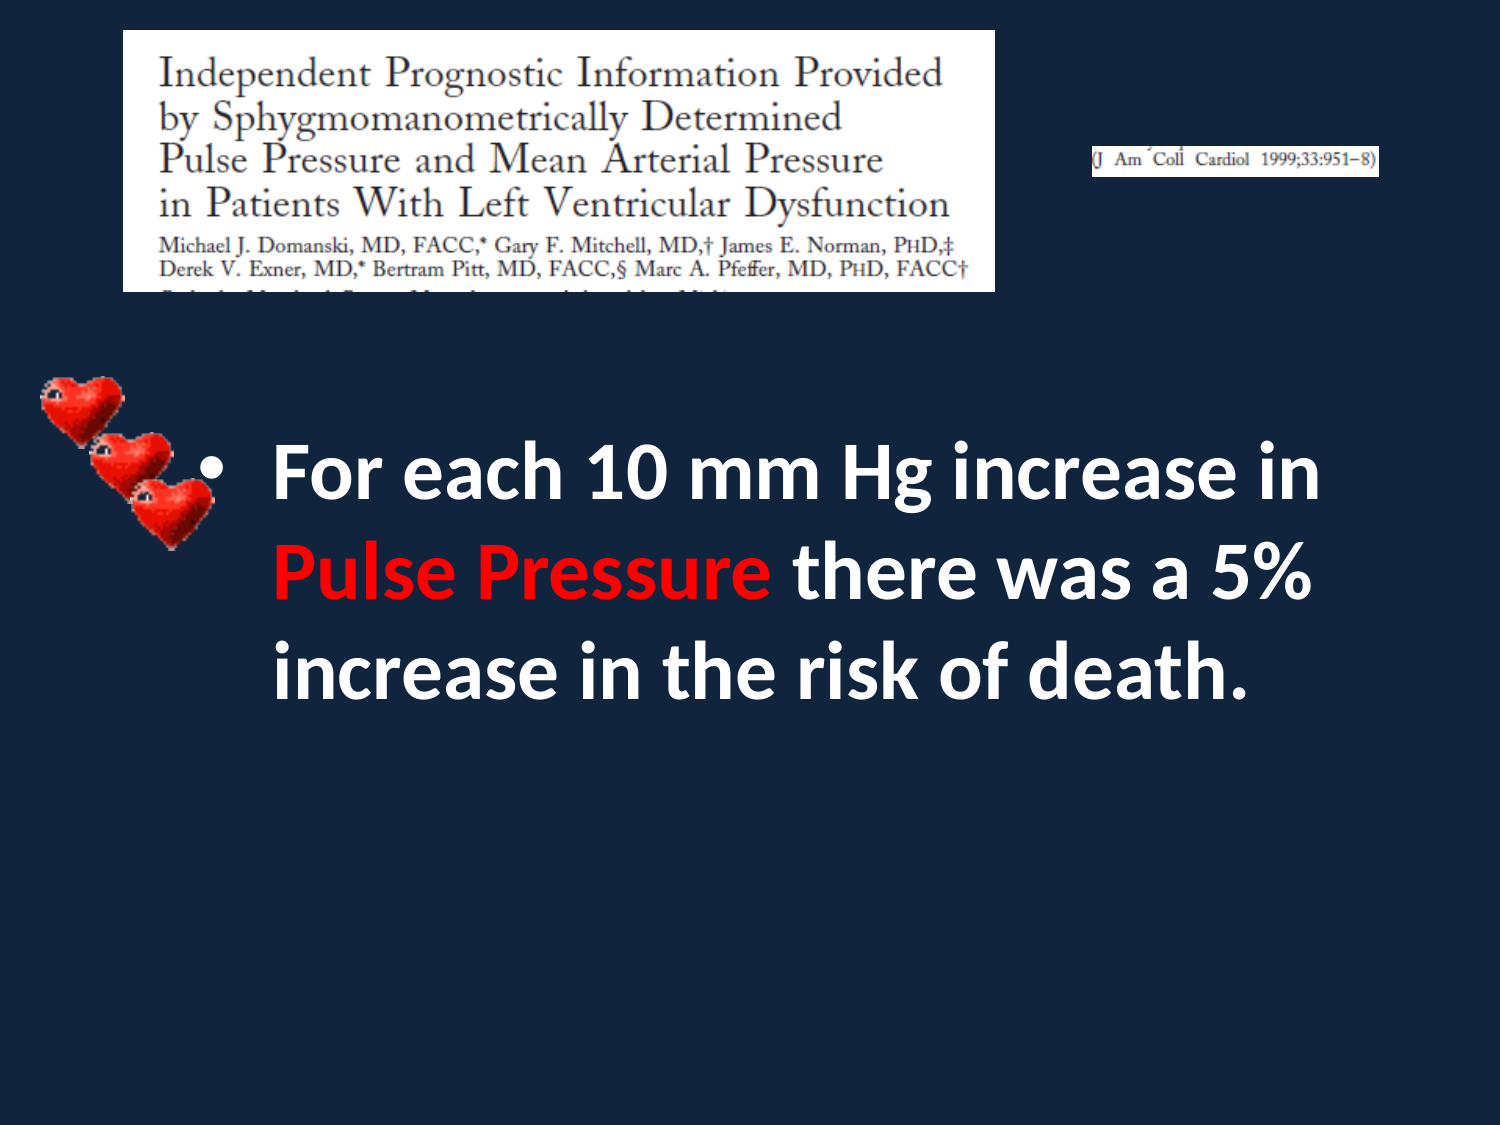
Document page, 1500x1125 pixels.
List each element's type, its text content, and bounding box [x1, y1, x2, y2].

text_box For each 10 mm Hg increase in Pulse Pressure there was a 5% increase in the risk of death. [182, 408, 1341, 724]
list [1092, 146, 1379, 177]
picture [123, 30, 995, 293]
picture [40, 376, 215, 551]
